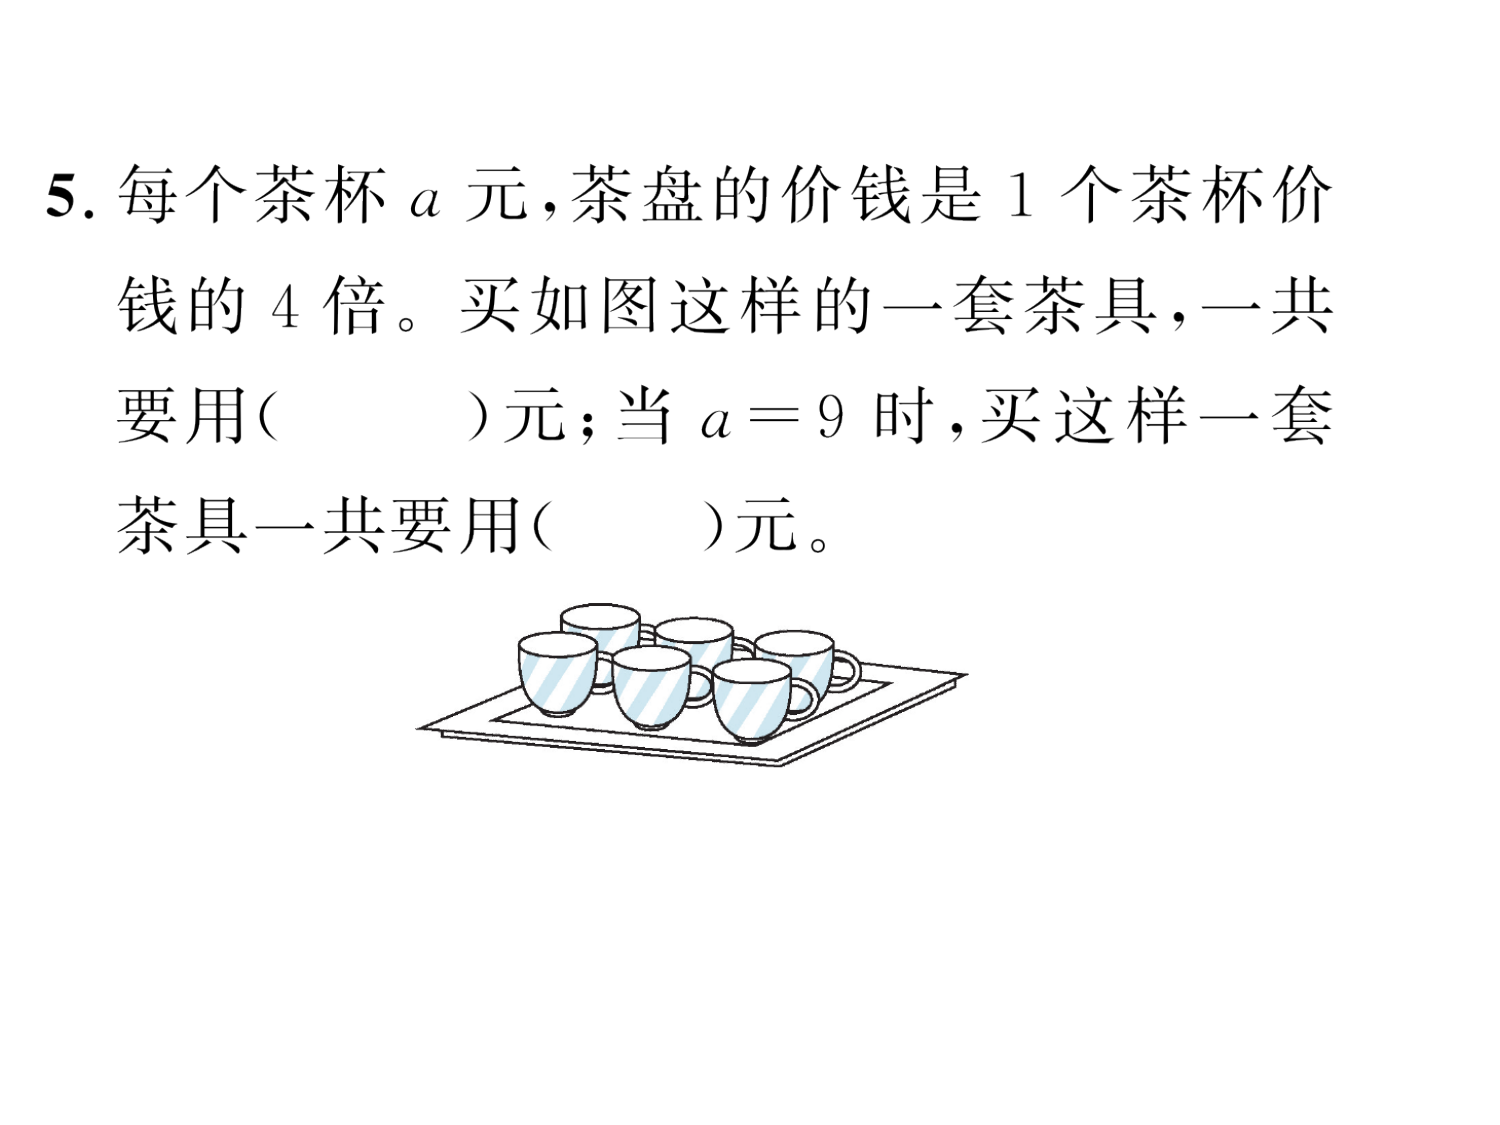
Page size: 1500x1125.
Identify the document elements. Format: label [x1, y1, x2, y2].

picture [41, 125, 1459, 786]
